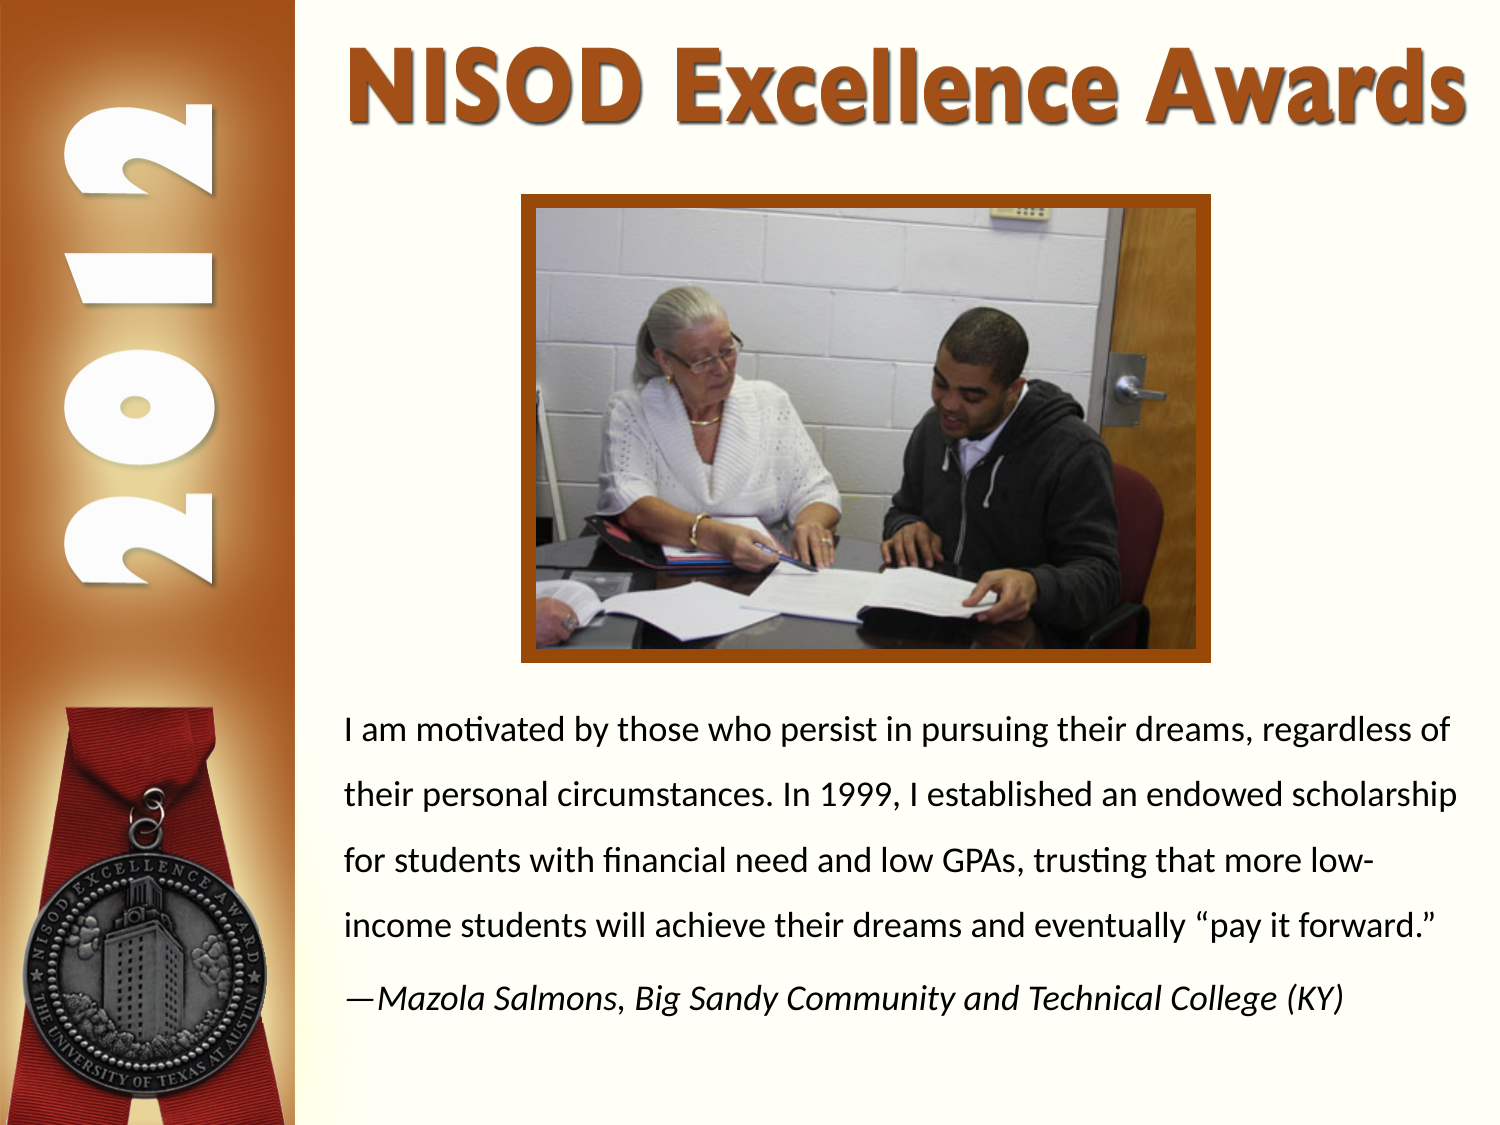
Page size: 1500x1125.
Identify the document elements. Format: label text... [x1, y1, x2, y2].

picture [0, 0, 1500, 1125]
list I am motivated by those who persist in pursuing their dreams, regardless of their personal circumstances. In 1999, I established an endowed scholarship for students with financial need and low GPAs, trusting that more low-income students will achieve their dreams and eventually “pay it forward.” —Mazola Salmons, Big Sandy Community and Technical College (KY) [329, 675, 1478, 1085]
